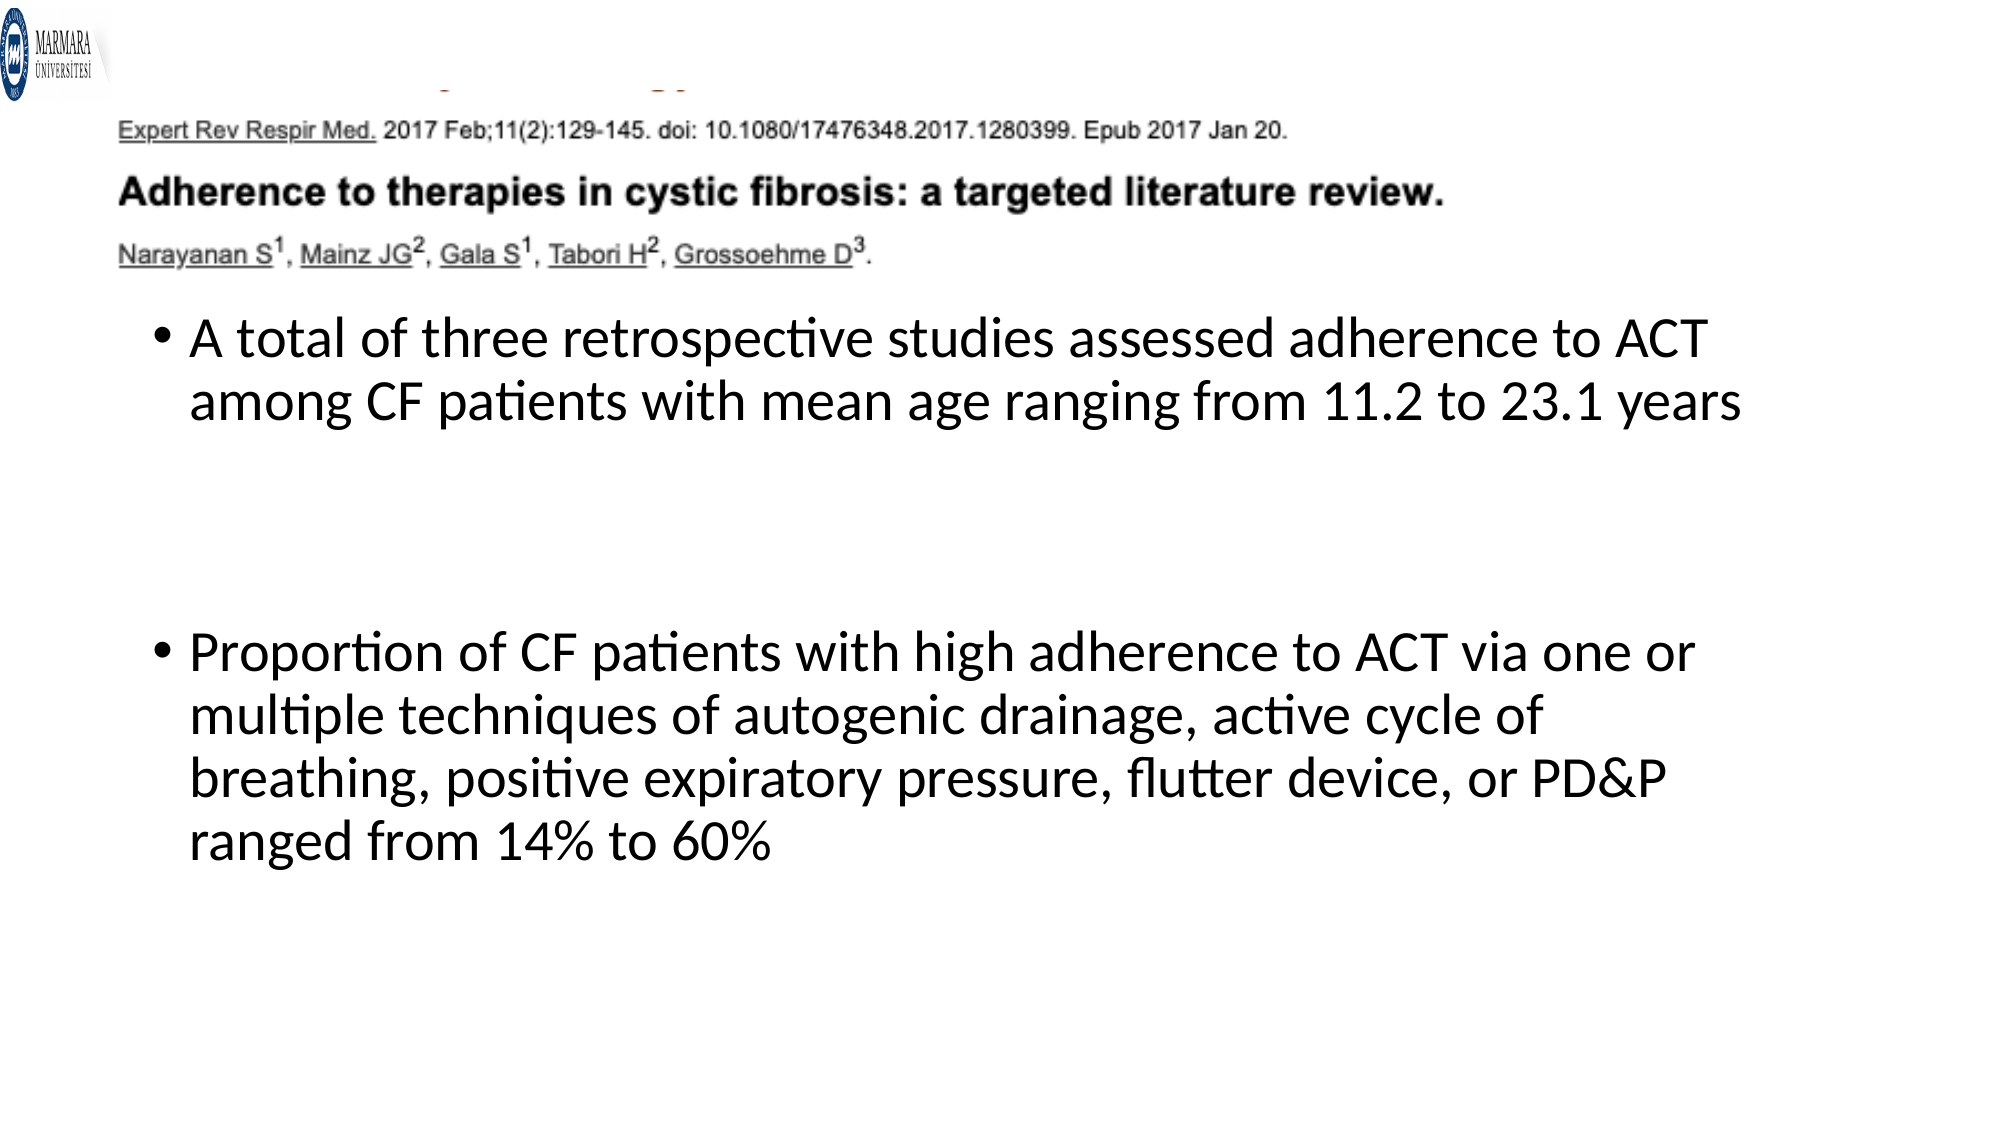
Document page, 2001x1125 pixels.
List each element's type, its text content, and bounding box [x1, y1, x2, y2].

list A total of three retrospective studies assessed adherence to ACT among CF patients with mean age ranging from 11.2 to 23.1 years Proportion of CF patients with high adherence to ACT via one or multiple techniques of autogenic drainage, active cycle of breathing, positive expiratory pressure, flutter device, or PD&P ranged from 14% to 60% [137, 299, 1786, 1014]
picture [0, 7, 1786, 282]
